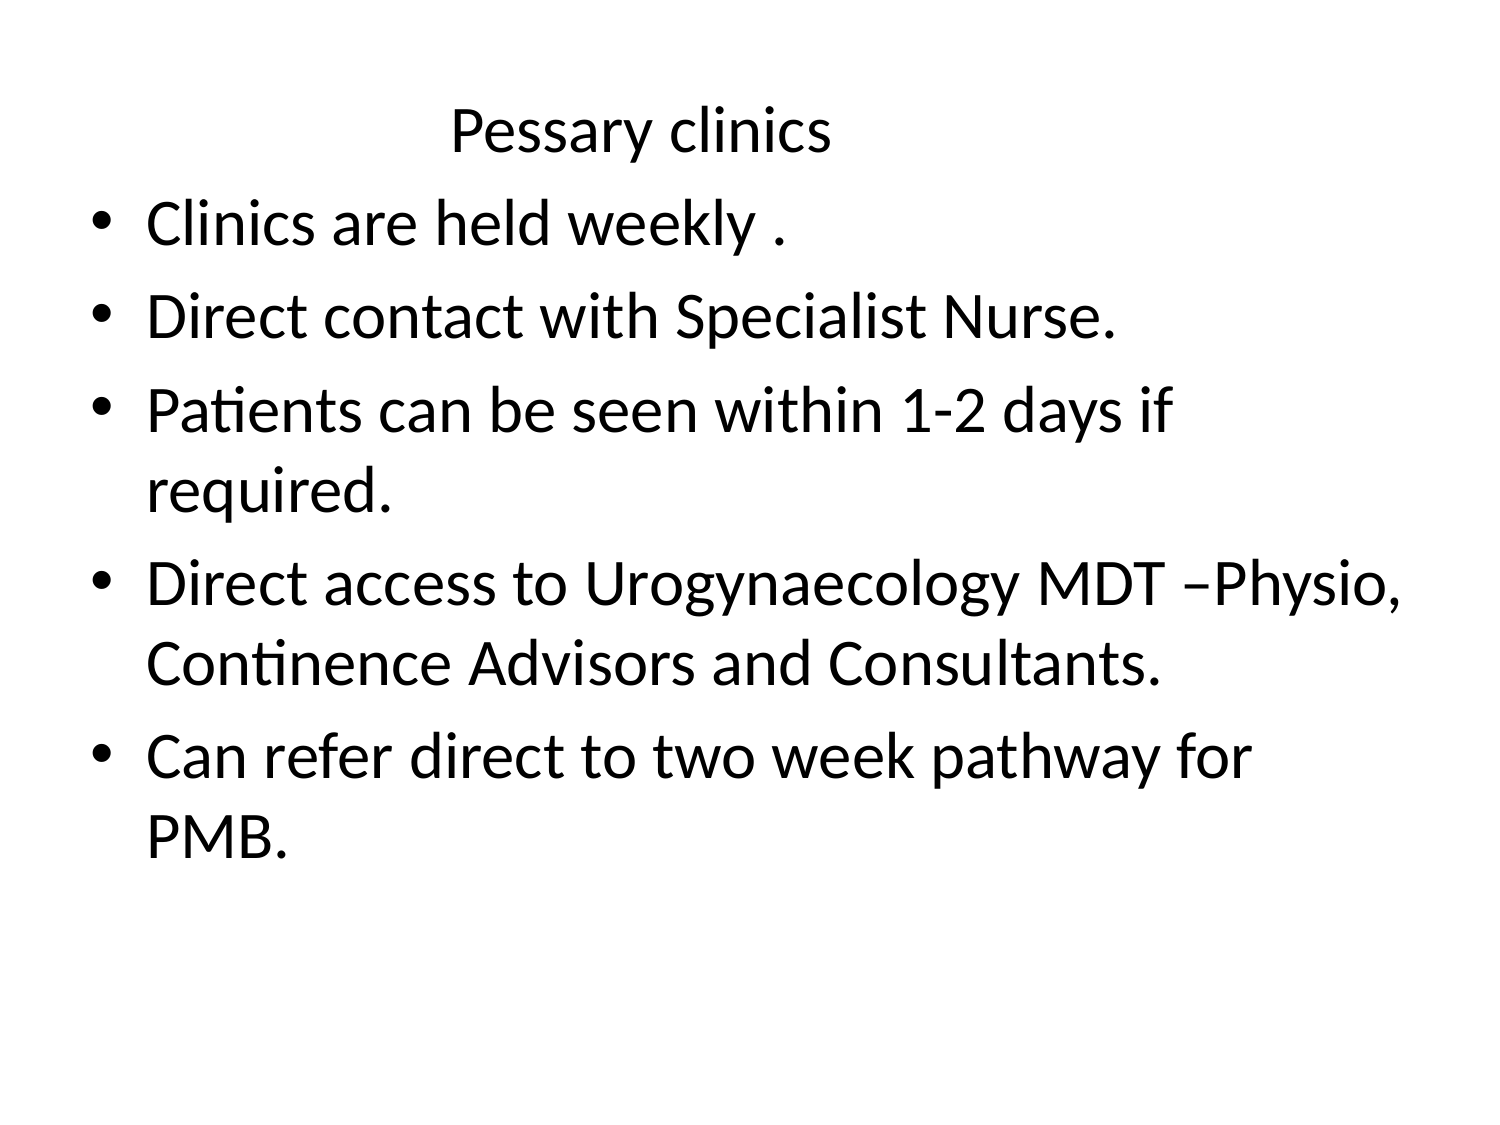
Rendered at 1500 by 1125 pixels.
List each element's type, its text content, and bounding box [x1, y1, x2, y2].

list Pessary clinics Clinics are held weekly . Direct contact with Specialist Nurse. Patients can be seen within 1-2 days if required. Direct access to Urogynaecology MDT –Physio, Continence Advisors and Consultants. Can refer direct to two week pathway for PMB. [75, 78, 1425, 1005]
